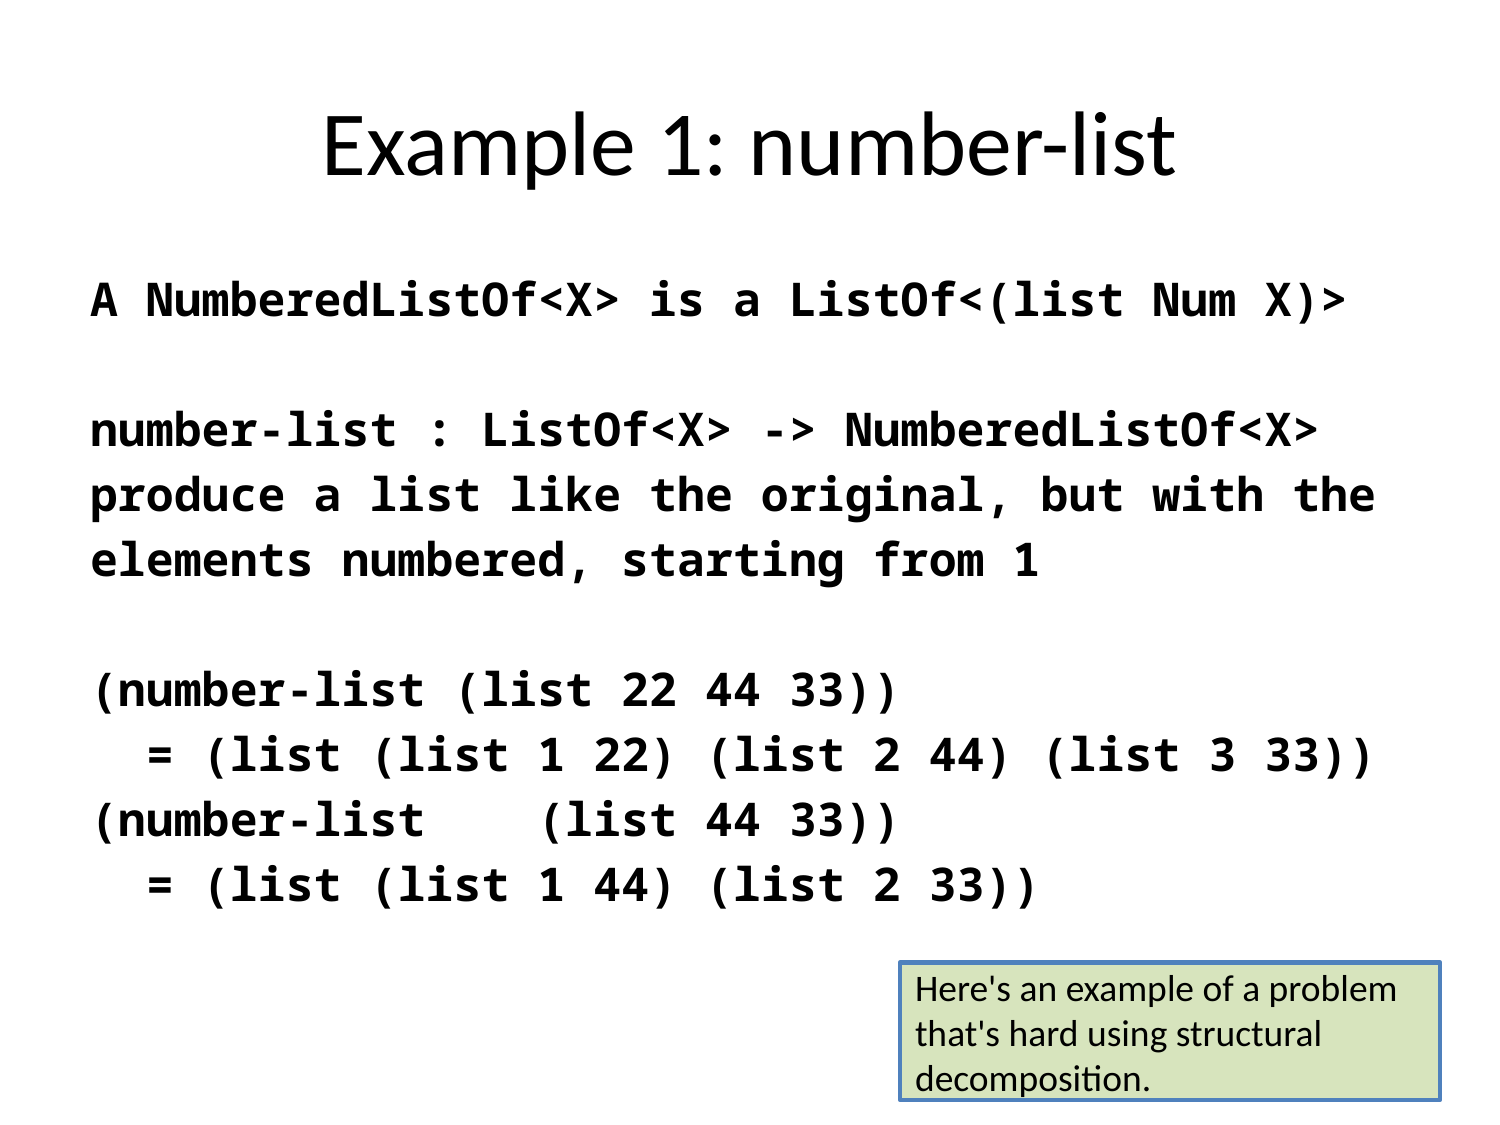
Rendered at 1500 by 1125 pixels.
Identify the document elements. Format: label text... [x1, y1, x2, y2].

list A NumberedListOf<X> is a ListOf<(list Num X)> number-list : ListOf<X> -> NumberedListOf<X> produce a list like the original, but with the elements numbered, starting from 1 (number-list (list 22 44 33)) = (list (list 1 22) (list 2 44) (list 3 33)) (number-list (list 44 33)) = (list (list 1 44) (list 2 33)) [75, 262, 1425, 1005]
title Example 1: number-list [75, 45, 1425, 233]
slide_number 7 [1074, 1042, 1425, 1103]
text_box Here's an example of a problem that's hard using structural decomposition. [898, 960, 1442, 1102]
